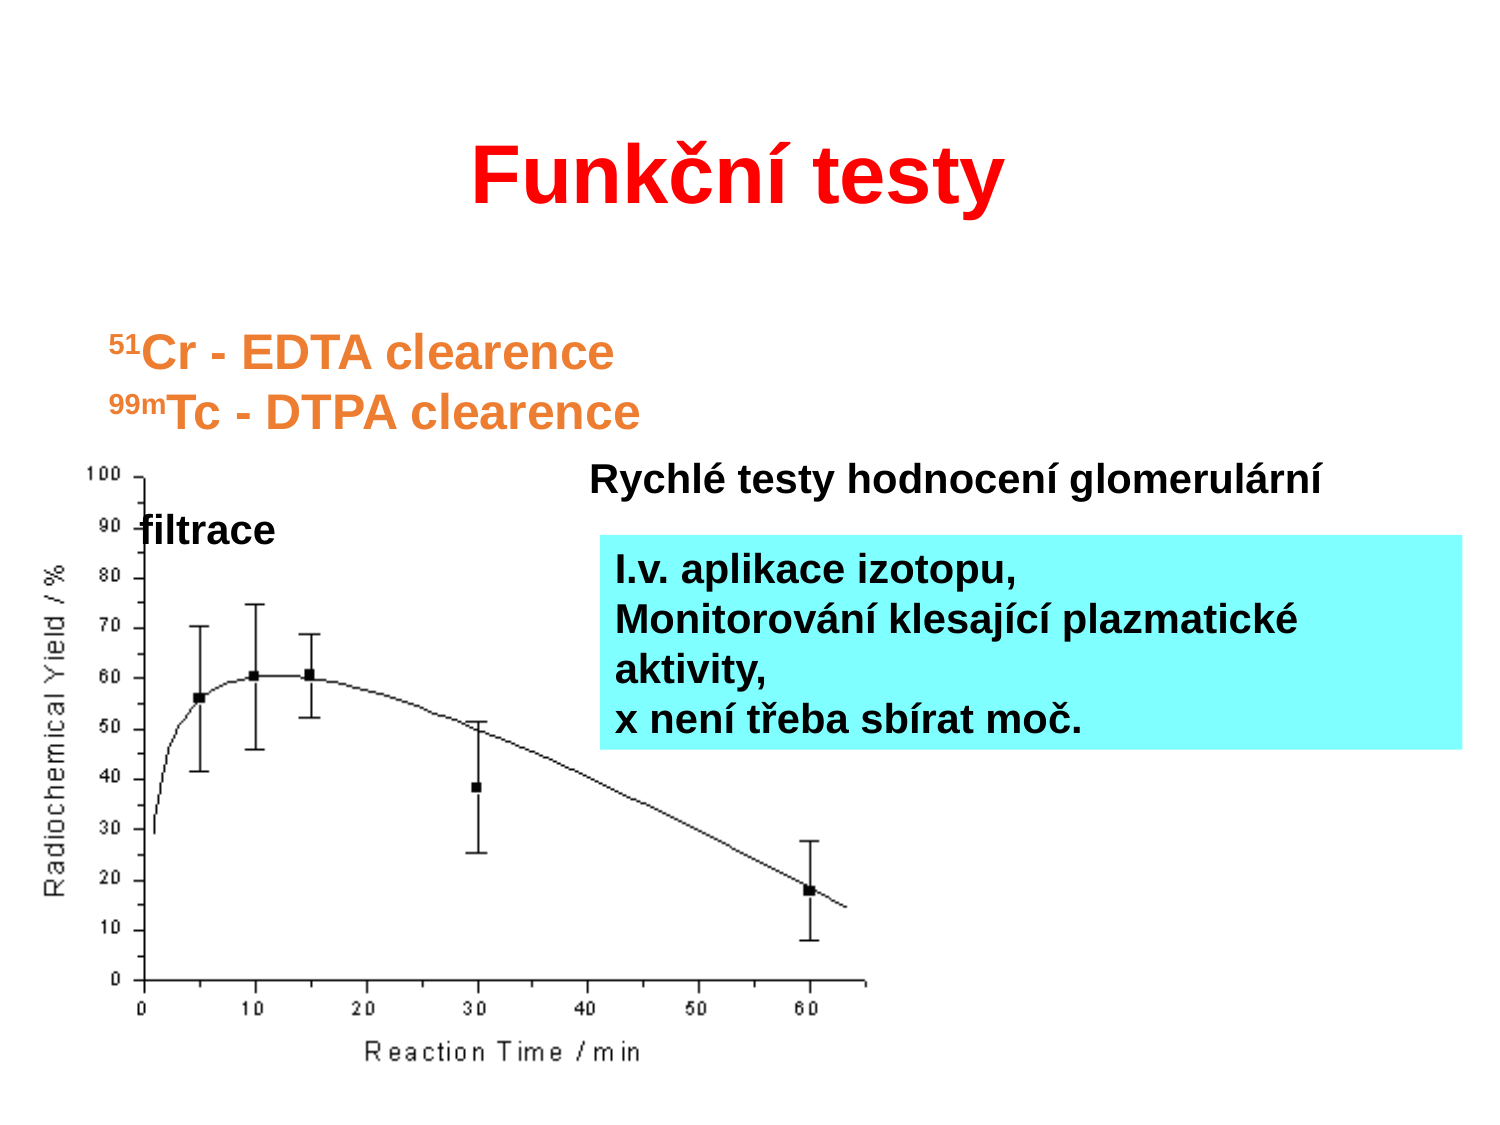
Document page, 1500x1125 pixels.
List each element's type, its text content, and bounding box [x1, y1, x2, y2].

text_box 51Cr - EDTA clearence 99mTc - DTPA clearence Rychlé testy hodnocení glomerulární filtrace [0, 312, 1463, 534]
text_box Funkční testy [455, 112, 1022, 228]
text_box I.v. aplikace izotopu, Monitorování klesající plazmatické aktivity, x není třeba sbírat moč. [925, 534, 1463, 750]
picture [0, 403, 925, 1125]
